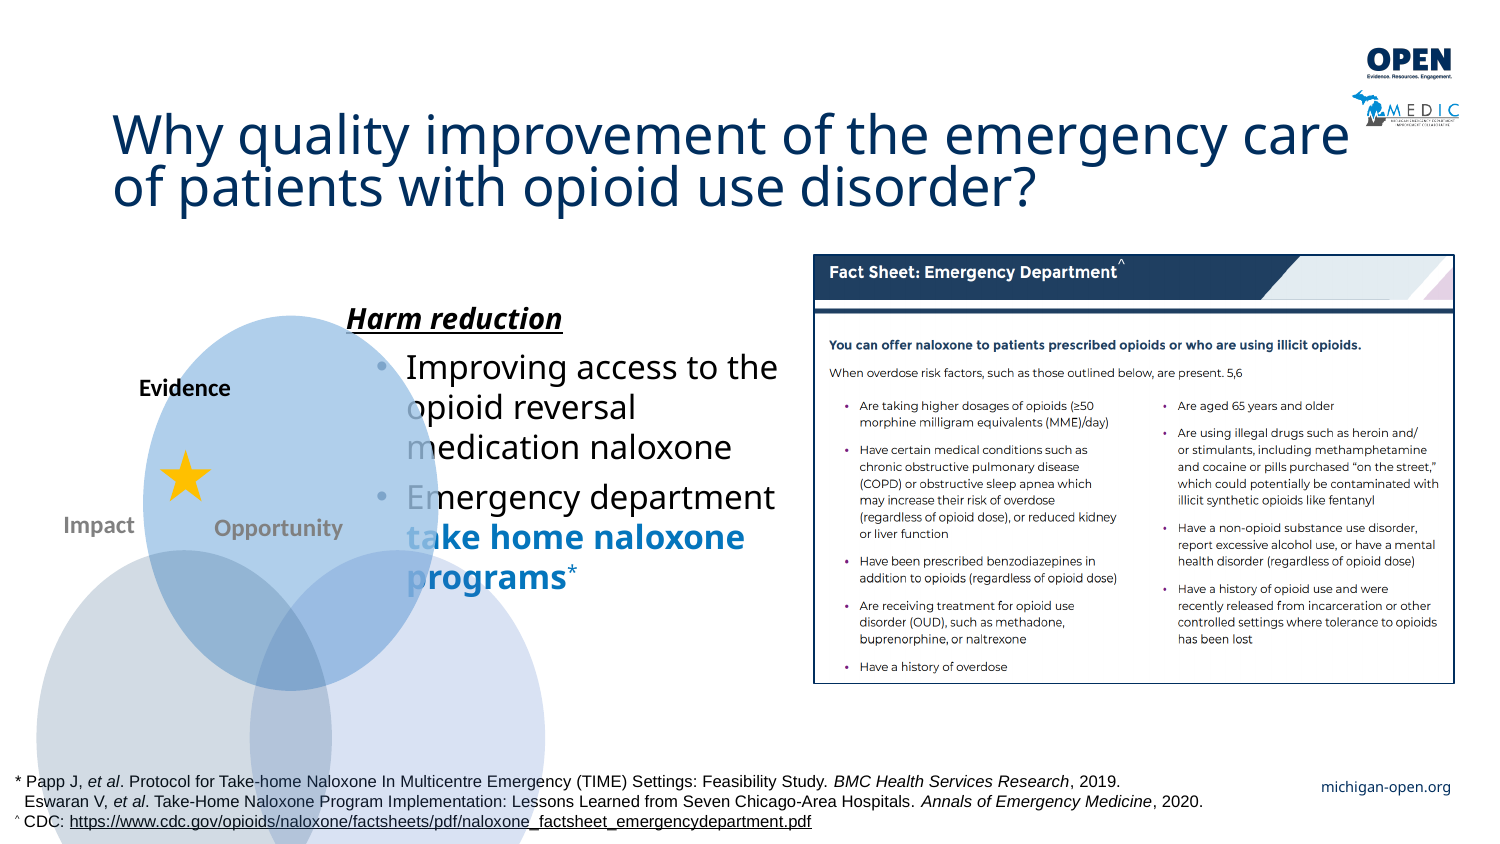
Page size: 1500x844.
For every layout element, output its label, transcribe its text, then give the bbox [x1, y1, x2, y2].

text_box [814, 247, 1454, 683]
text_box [0, 307, 372, 623]
list Harm reduction Improving access to the opioid reversal medication naloxone Emergency department take home naloxone programs* [331, 298, 802, 653]
text_box * Papp J, et al. Protocol for Take-home Naloxone In Multicentre Emergency (TIME) Settings: Feasibility Study. BMC Health Services Research, 2019. Eswaran V, et al. Take-Home Naloxone Program Implementation: Lessons Learned from Seven Chicago-Area Hospitals. Annals of Emergency Medicine, 2020. ^ CDC: https://www.cdc.gov/opioids/naloxone/factsheets/pdf/naloxone_factsheet_emergencydepartment.pdf [523, 762, 1231, 838]
picture [1344, 90, 1465, 127]
picture [1359, 40, 1460, 87]
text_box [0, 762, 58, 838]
title Why quality improvement of the emergency care of patients with opioid use disorder? [112, 112, 1388, 212]
